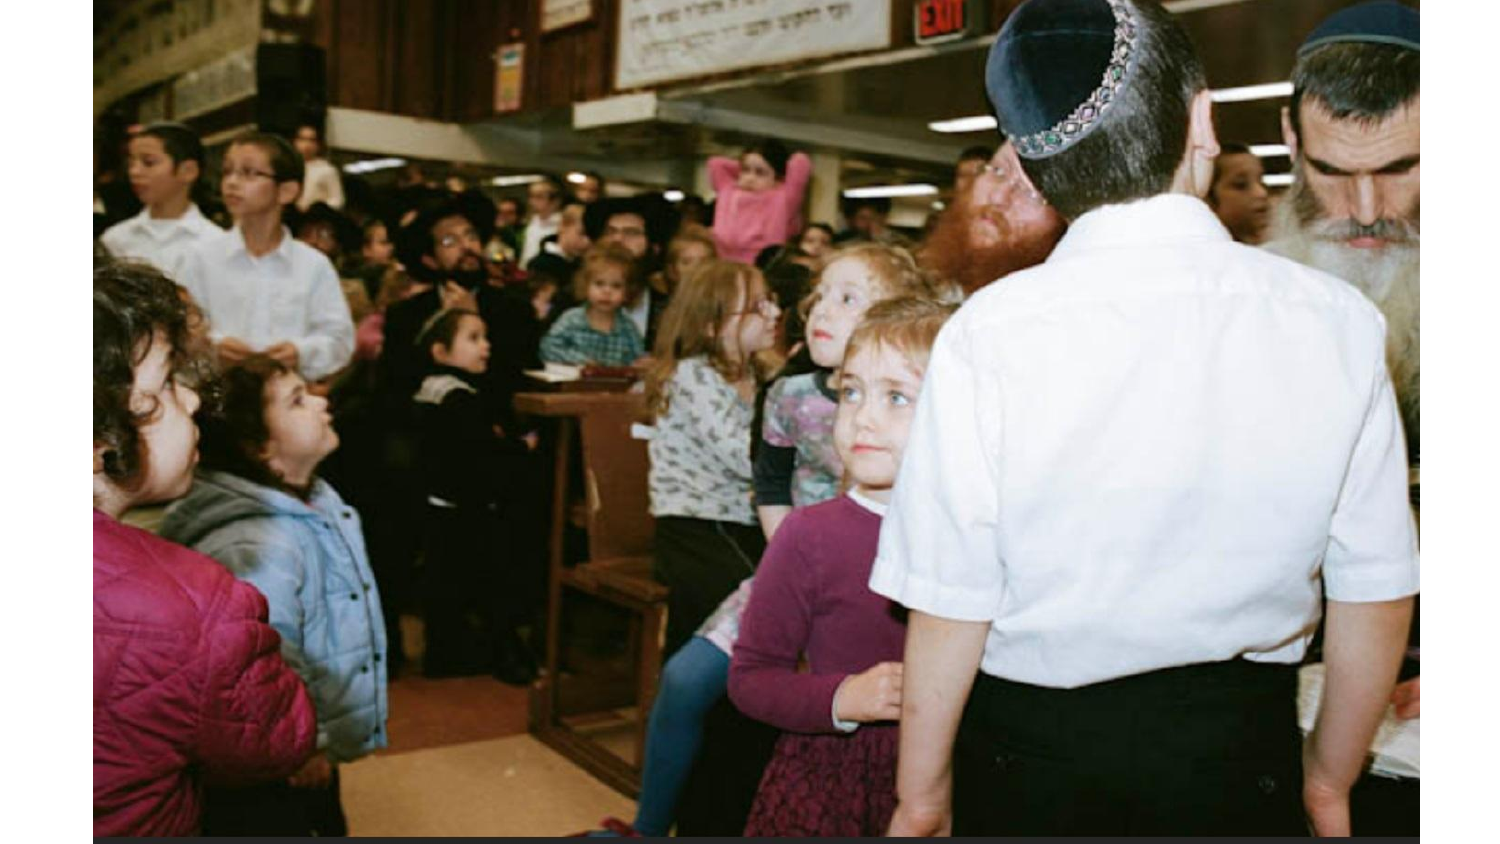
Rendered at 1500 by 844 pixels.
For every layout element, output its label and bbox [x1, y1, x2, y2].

picture [93, 0, 1420, 844]
